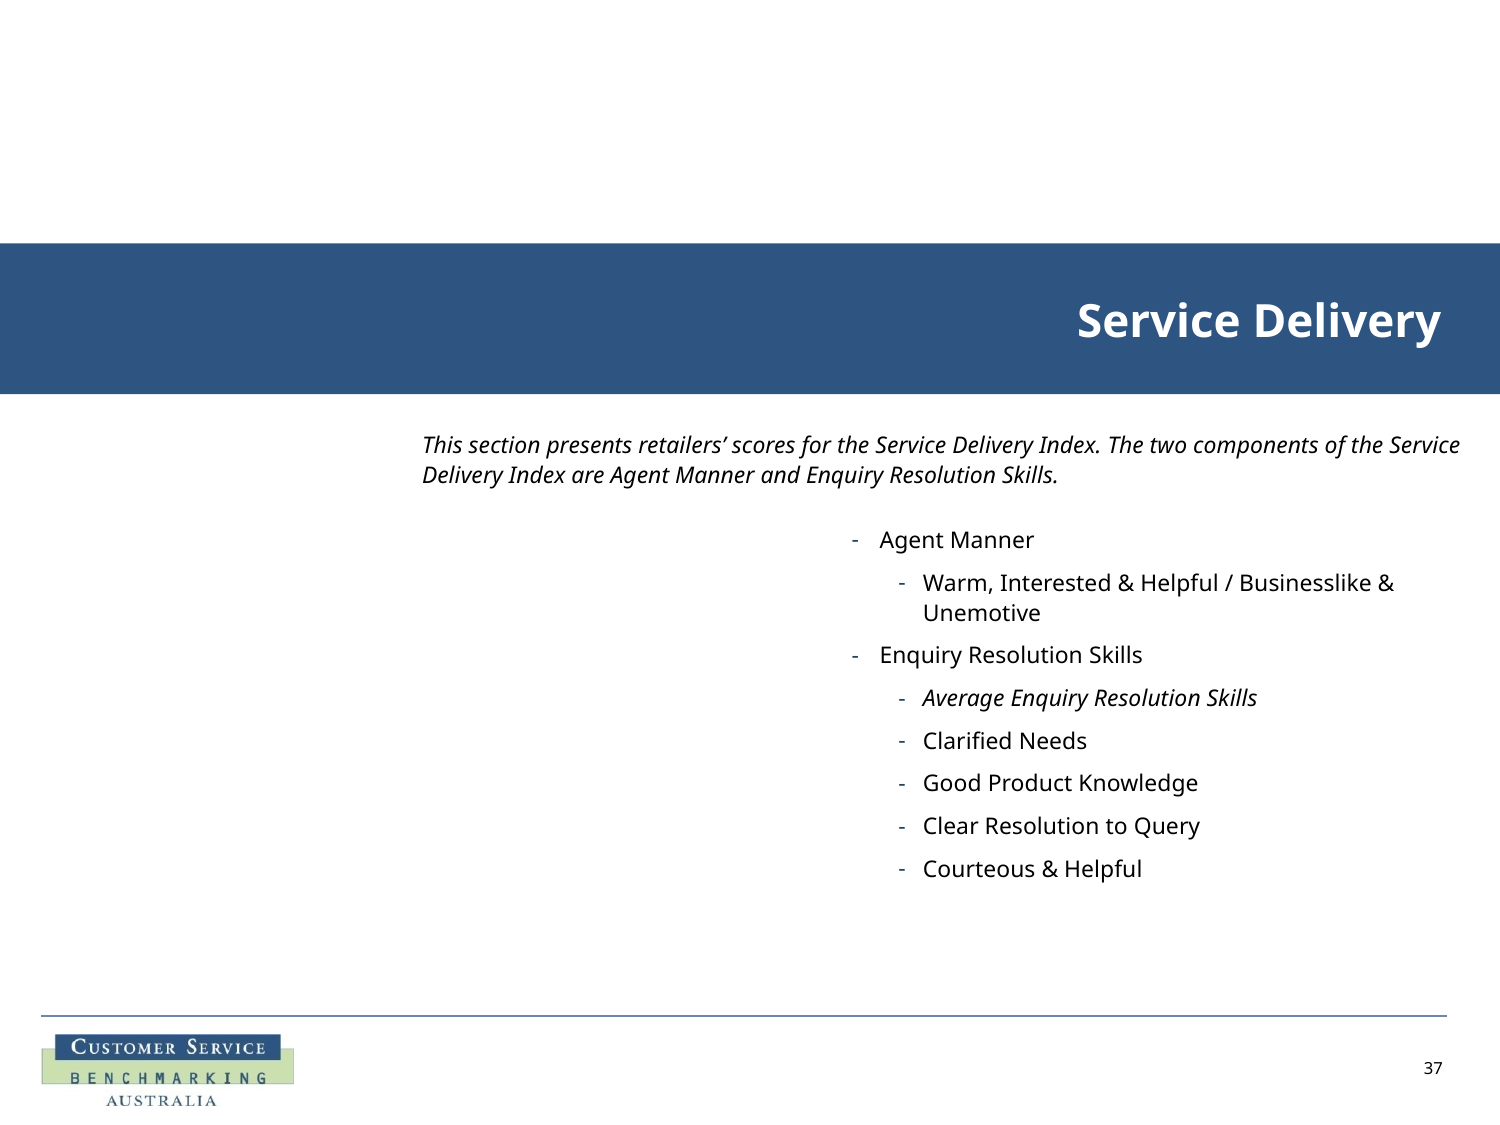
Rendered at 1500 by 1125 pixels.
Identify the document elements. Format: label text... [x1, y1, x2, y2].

text_box Agent Manner Warm, Interested & Helpful / Businesslike & Unemotive Enquiry Resolution Skills Average Enquiry Resolution Skills Clarified Needs Good Product Knowledge Clear Resolution to Query Courteous & Helpful [761, 515, 1447, 823]
title Service Delivery [200, 243, 1495, 395]
text_box This section presents retailers’ scores for the Service Delivery Index. The two components of the Service Delivery Index are Agent Manner and Enquiry Resolution Skills. [407, 420, 1483, 811]
picture [41, 1034, 294, 1106]
